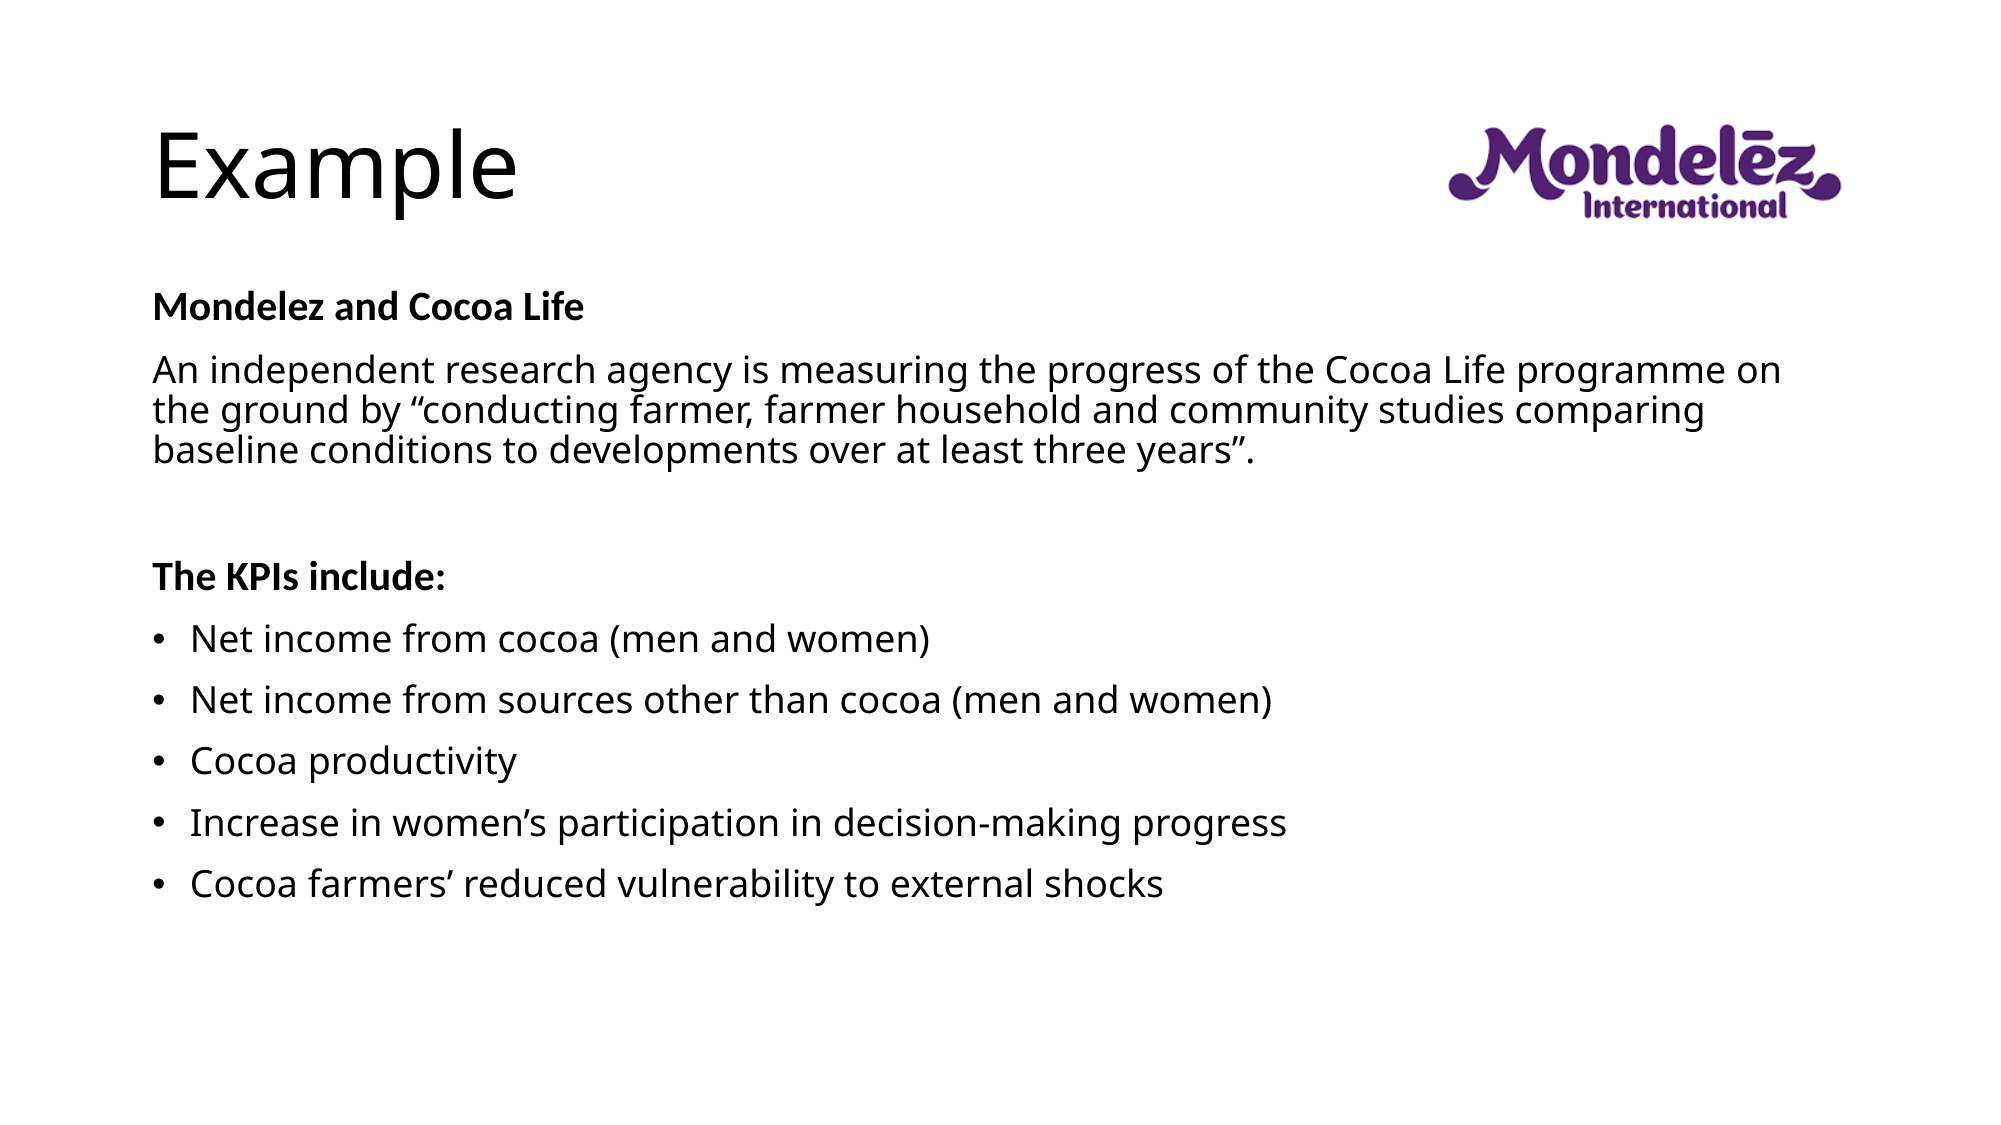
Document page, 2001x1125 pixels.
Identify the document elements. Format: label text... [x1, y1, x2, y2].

picture [1427, 81, 1863, 262]
list Mondelez and Cocoa Life An independent research agency is measuring the progress of the Cocoa Life programme on the ground by “conducting farmer, farmer household and community studies comparing baseline conditions to developments over at least three years”. The KPIs include: Net income from cocoa (men and women) Net income from sources other than cocoa (men and women) Cocoa productivity Increase in women’s participation in decision-making progress Cocoa farmers’ reduced vulnerability to external shocks [137, 277, 1863, 1043]
title Example [137, 59, 1863, 277]
